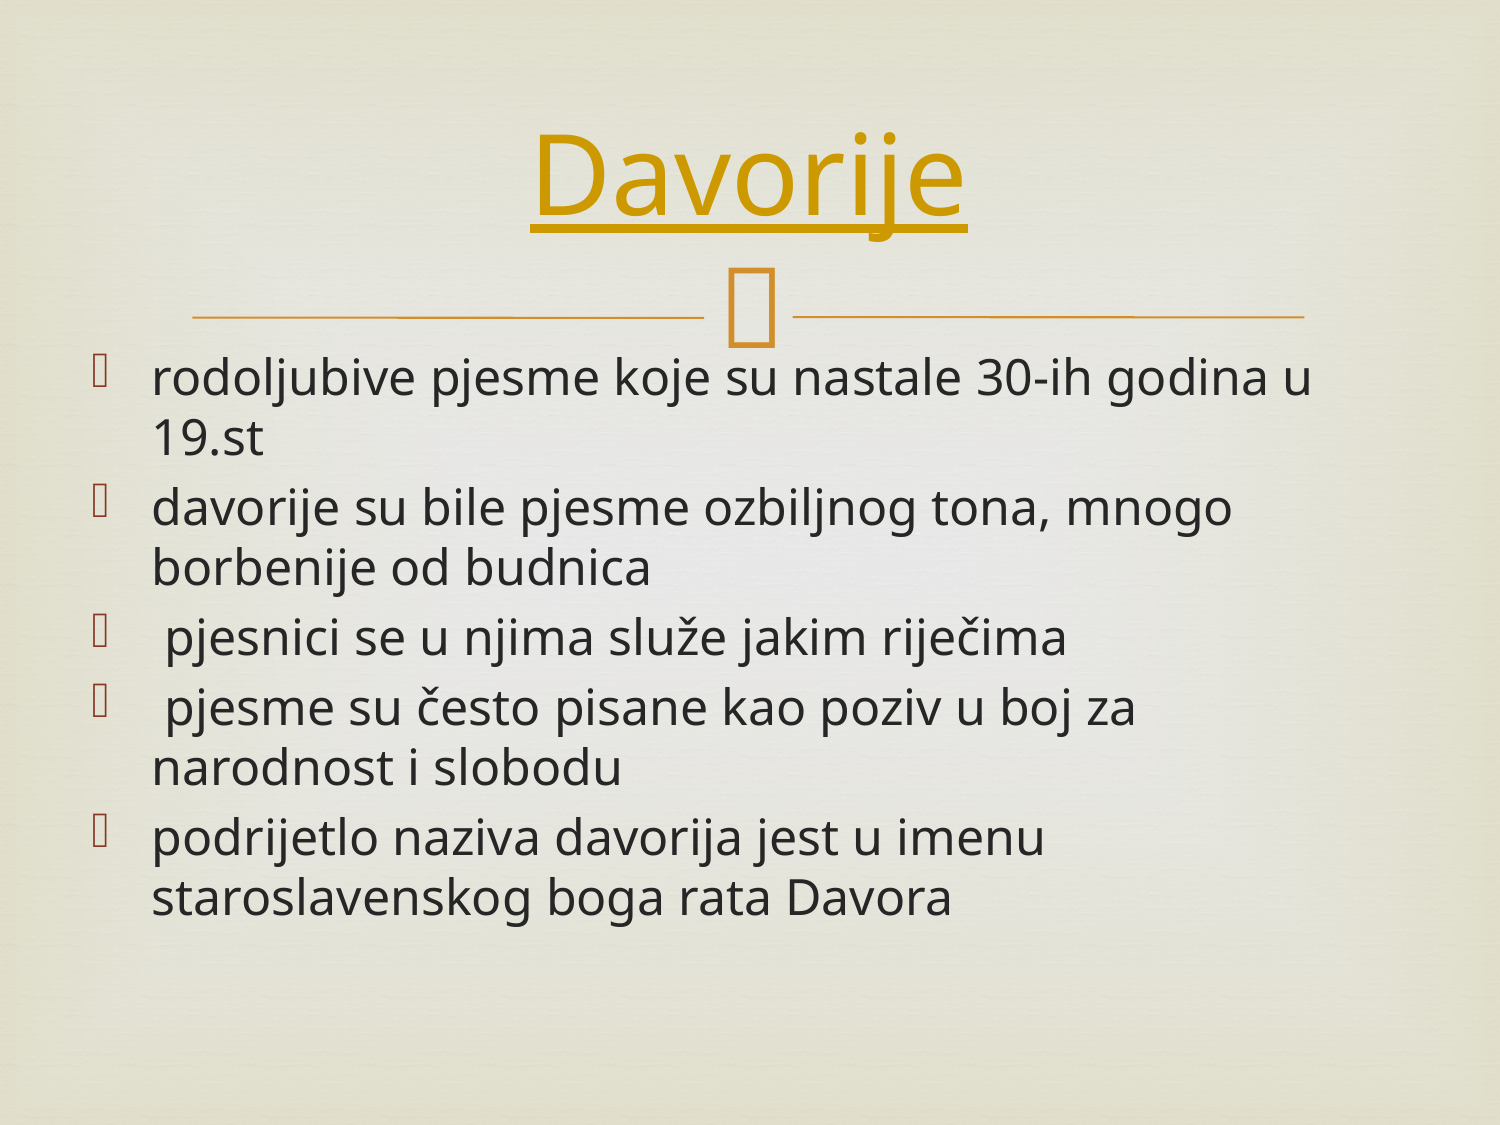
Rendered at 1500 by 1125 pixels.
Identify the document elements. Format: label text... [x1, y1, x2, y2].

list rodoljubive pjesme koje su nastale 30-ih godina u 19.st davorije su bile pjesme ozbiljnog tona, mnogo borbenije od budnica pjesnici se u njima služe jakim riječima pjesme su često pisane kao poziv u boj za narodnost i slobodu podrijetlo naziva davorija jest u imenu staroslavenskog boga rata Davora [76, 338, 1400, 1083]
title Davorije [112, 93, 1386, 267]
